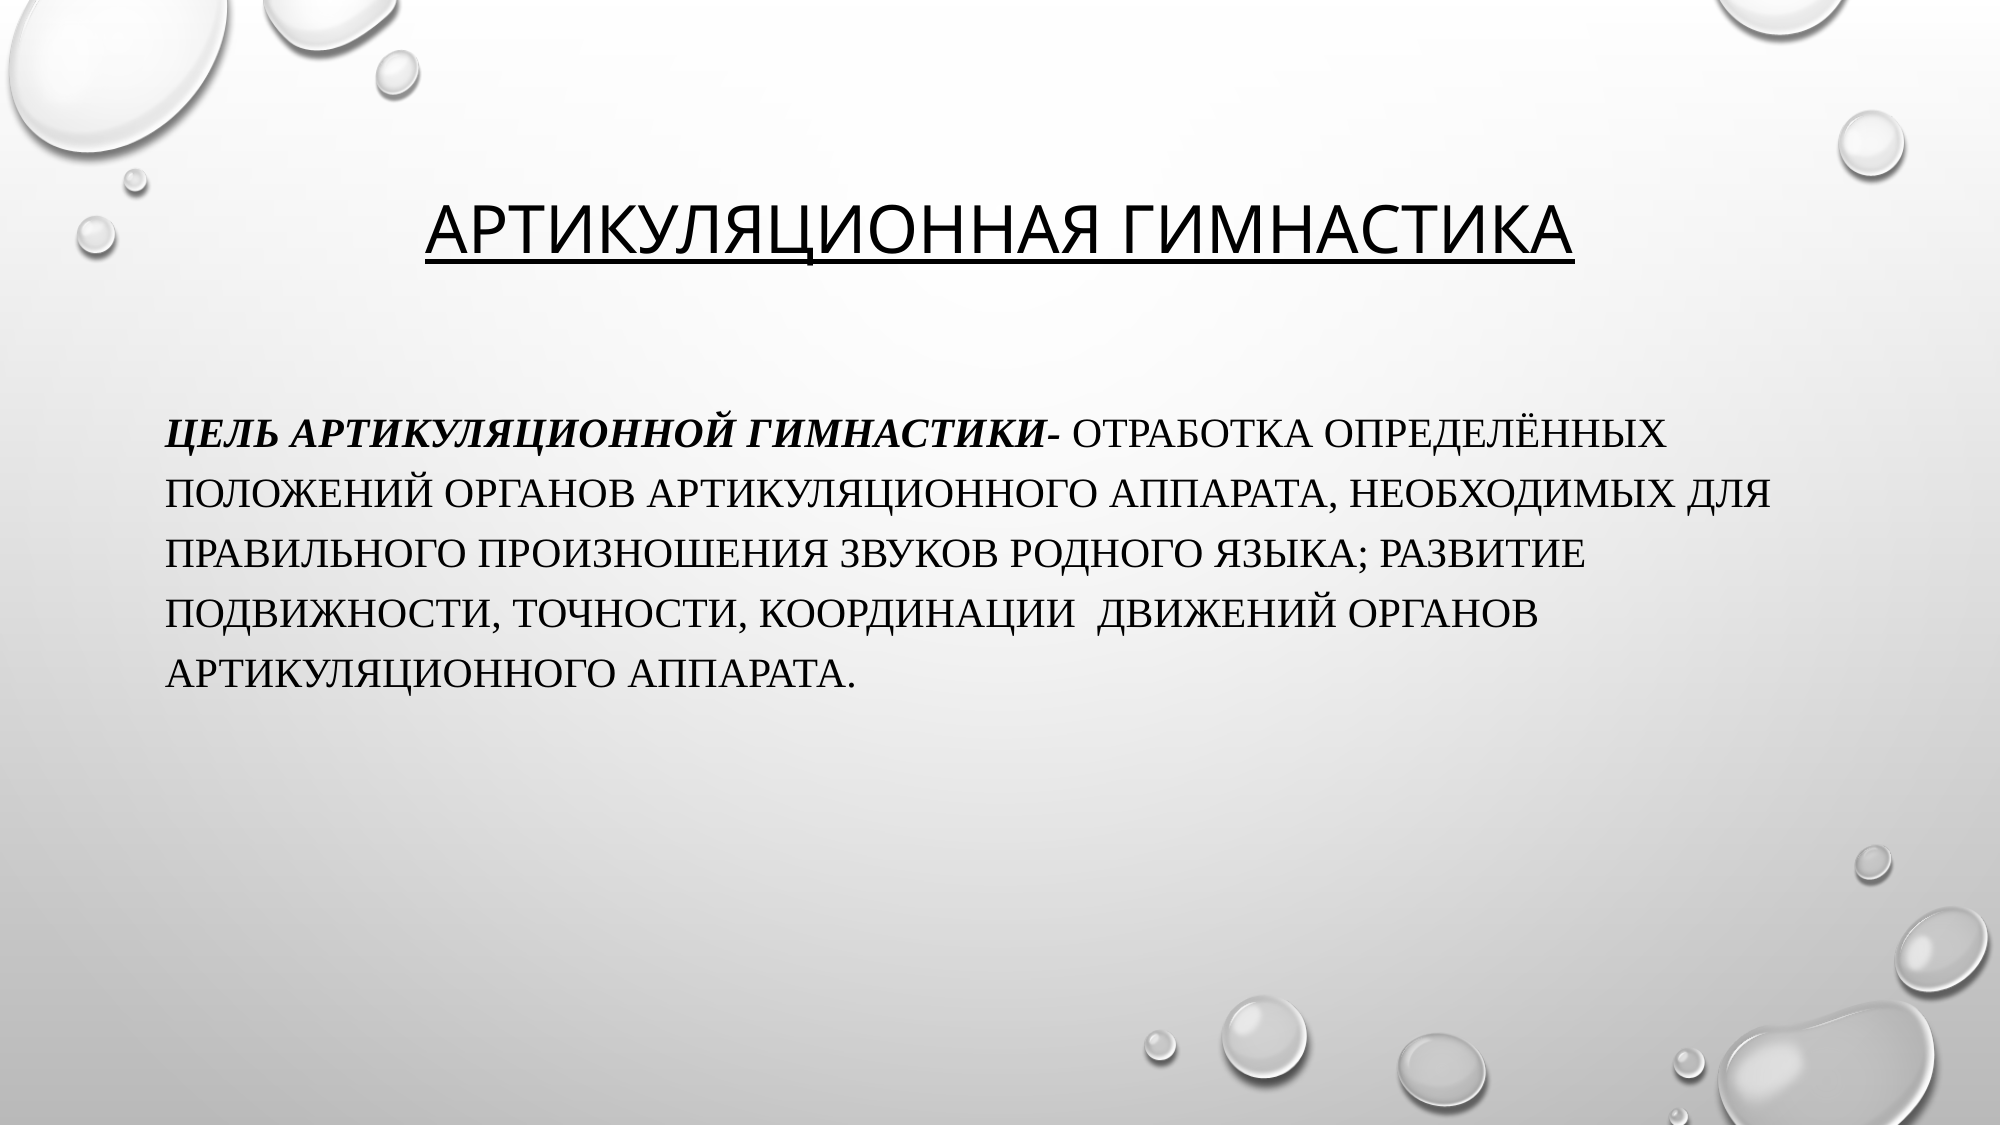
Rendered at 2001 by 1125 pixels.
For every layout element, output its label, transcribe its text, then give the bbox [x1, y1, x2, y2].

title Артикуляционная гимнастика [149, 101, 1851, 364]
picture [0, 0, 2000, 1125]
list Цель Артикуляционной гимнастики- отработка определённых положений органов артикуляционного аппарата, необходимых для правильного произношения звуков родного языка; развитие подвижности, точности, координации движений органов артикуляционного аппарата. [149, 388, 1850, 950]
